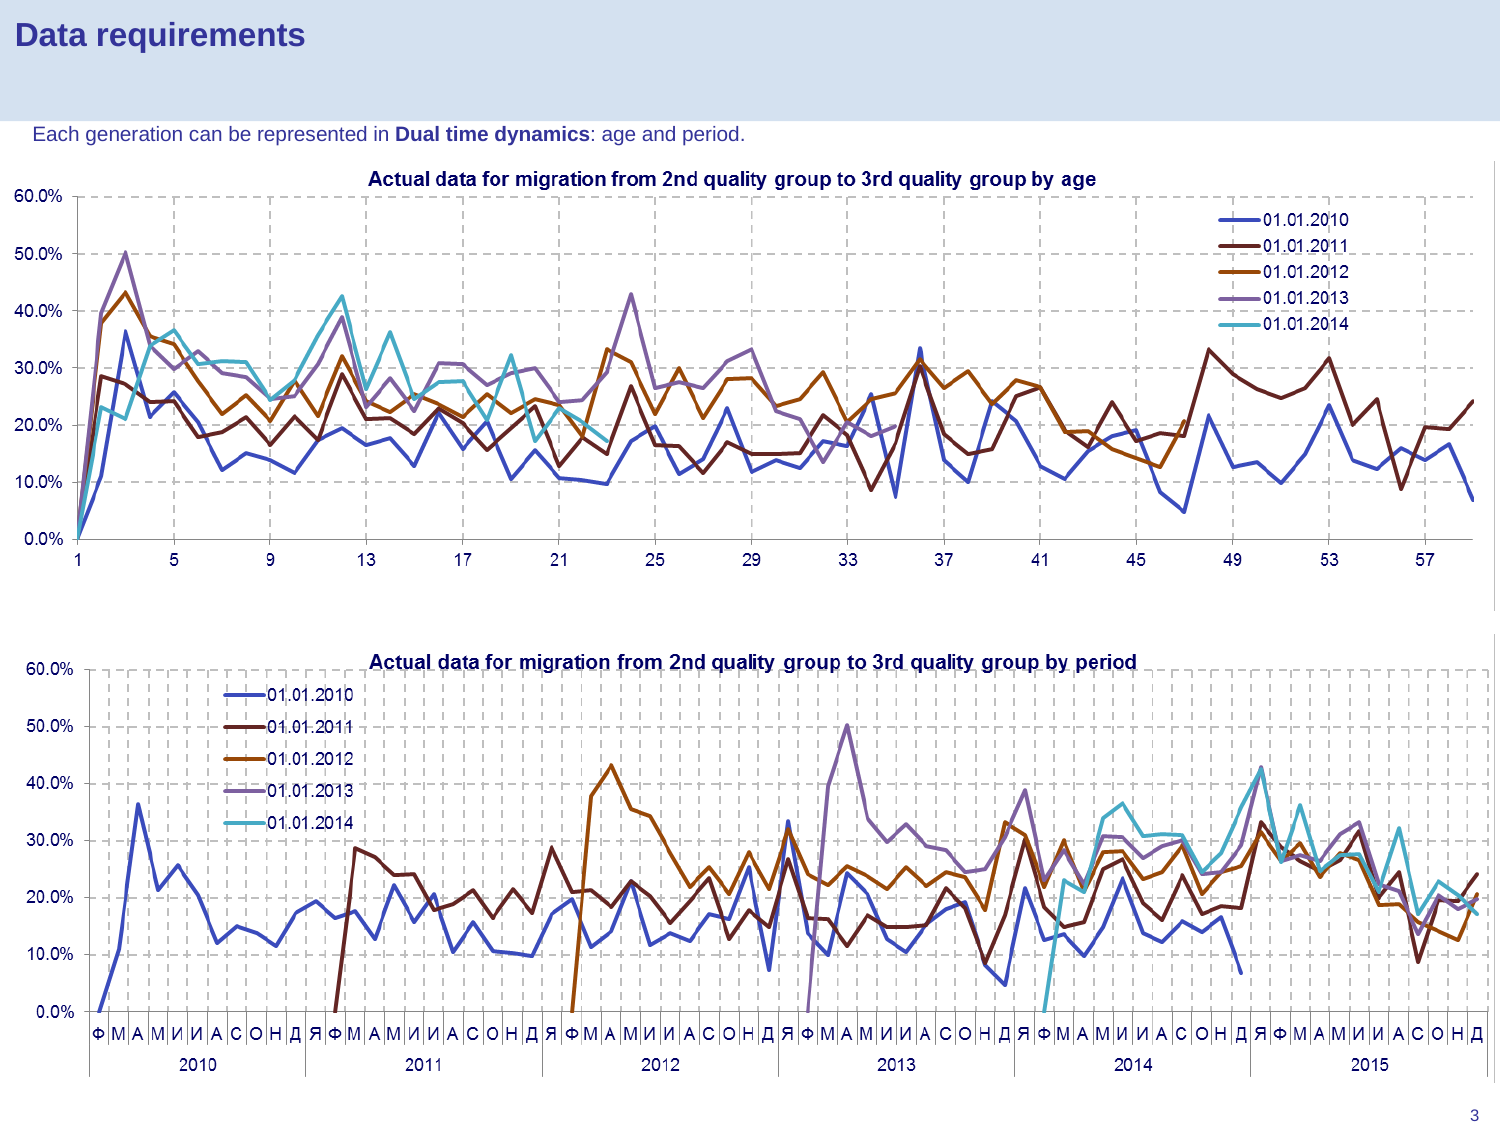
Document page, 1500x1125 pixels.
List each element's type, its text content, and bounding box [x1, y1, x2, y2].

slide_number 3 [1411, 1097, 1495, 1125]
picture [10, 160, 1495, 1083]
text_box Each generation can be represented in Dual time dynamics: age and period. [17, 113, 1495, 154]
text_box Data requirements [0, 5, 1500, 61]
